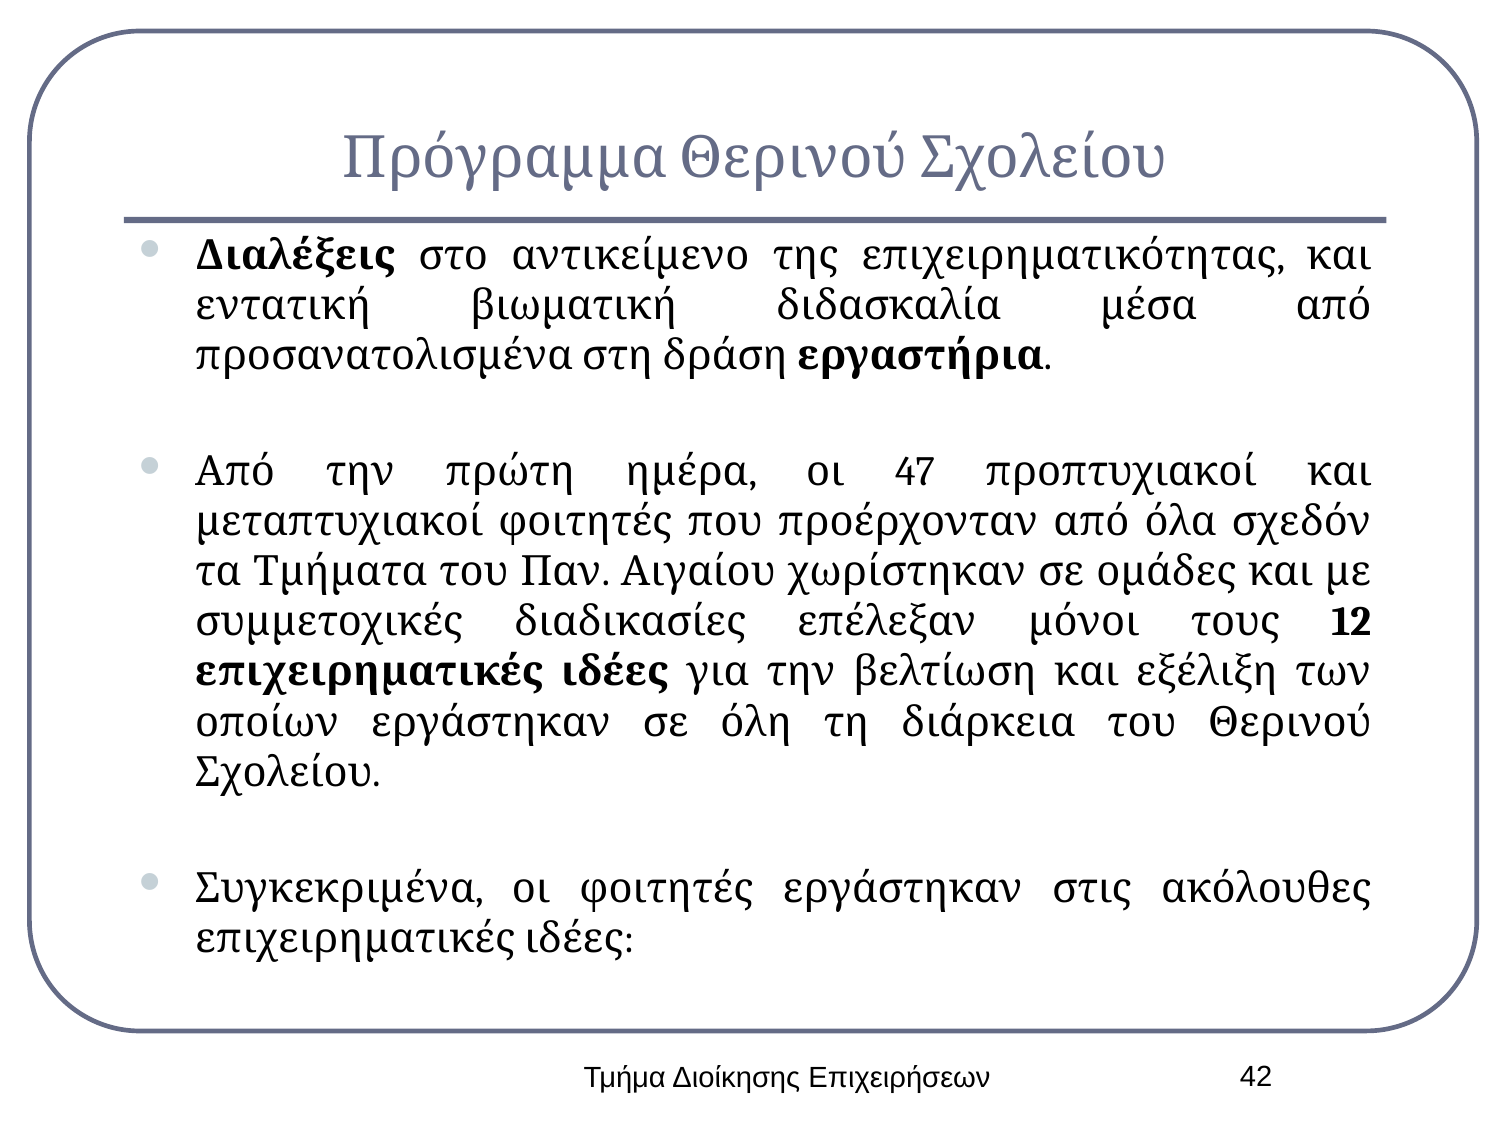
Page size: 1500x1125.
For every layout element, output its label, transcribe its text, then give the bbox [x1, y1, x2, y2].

title Πρόγραμμα Θερινού Σχολείου [123, 54, 1387, 197]
list Διαλέξεις στο αντικείμενο της επιχειρηματικότητας, και εντατική βιωματική διδασκαλία μέσα από προσανατολισμένα στη δράση εργαστήρια. Από την πρώτη ημέρα, οι 47 προπτυχιακοί και μεταπτυχιακοί φοιτητές που προέρχονταν από όλα σχεδόν τα Τμήματα του Παν. Αιγαίου χωρίστηκαν σε ομάδες και με συμμετοχικές διαδικασίες επέλεξαν μόνοι τους 12 επιχειρηματικές ιδέες για την βελτίωση και εξέλιξη των οποίων εργάστηκαν σε όλη τη διάρκεια του Θερινού Σχολείου. Συγκεκριμένα, οι φοιτητές εργάστηκαν στις ακόλουθες επιχειρηματικές ιδέες: [123, 219, 1387, 1036]
footer Τμήμα Διοίκησης Επιχειρήσεων [549, 1050, 1026, 1125]
slide_number 42 [1124, 1049, 1388, 1125]
